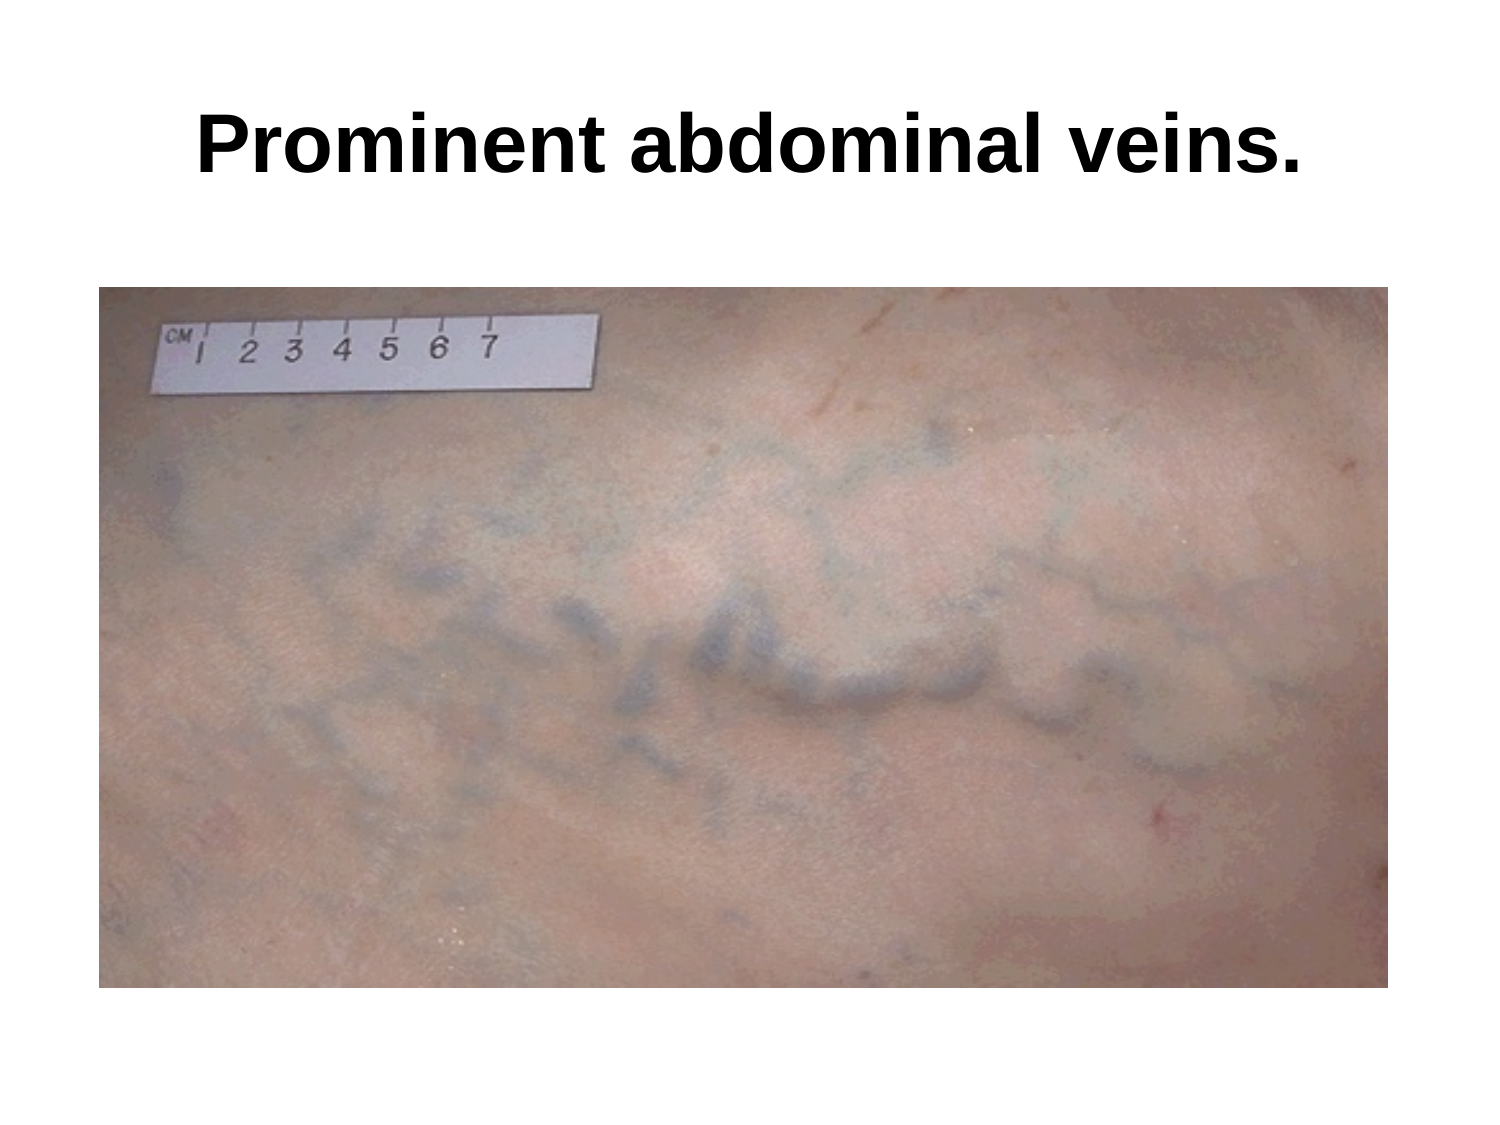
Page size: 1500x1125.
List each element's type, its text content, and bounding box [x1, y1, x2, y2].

title Prominent abdominal veins. [75, 45, 1425, 233]
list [99, 287, 1388, 988]
